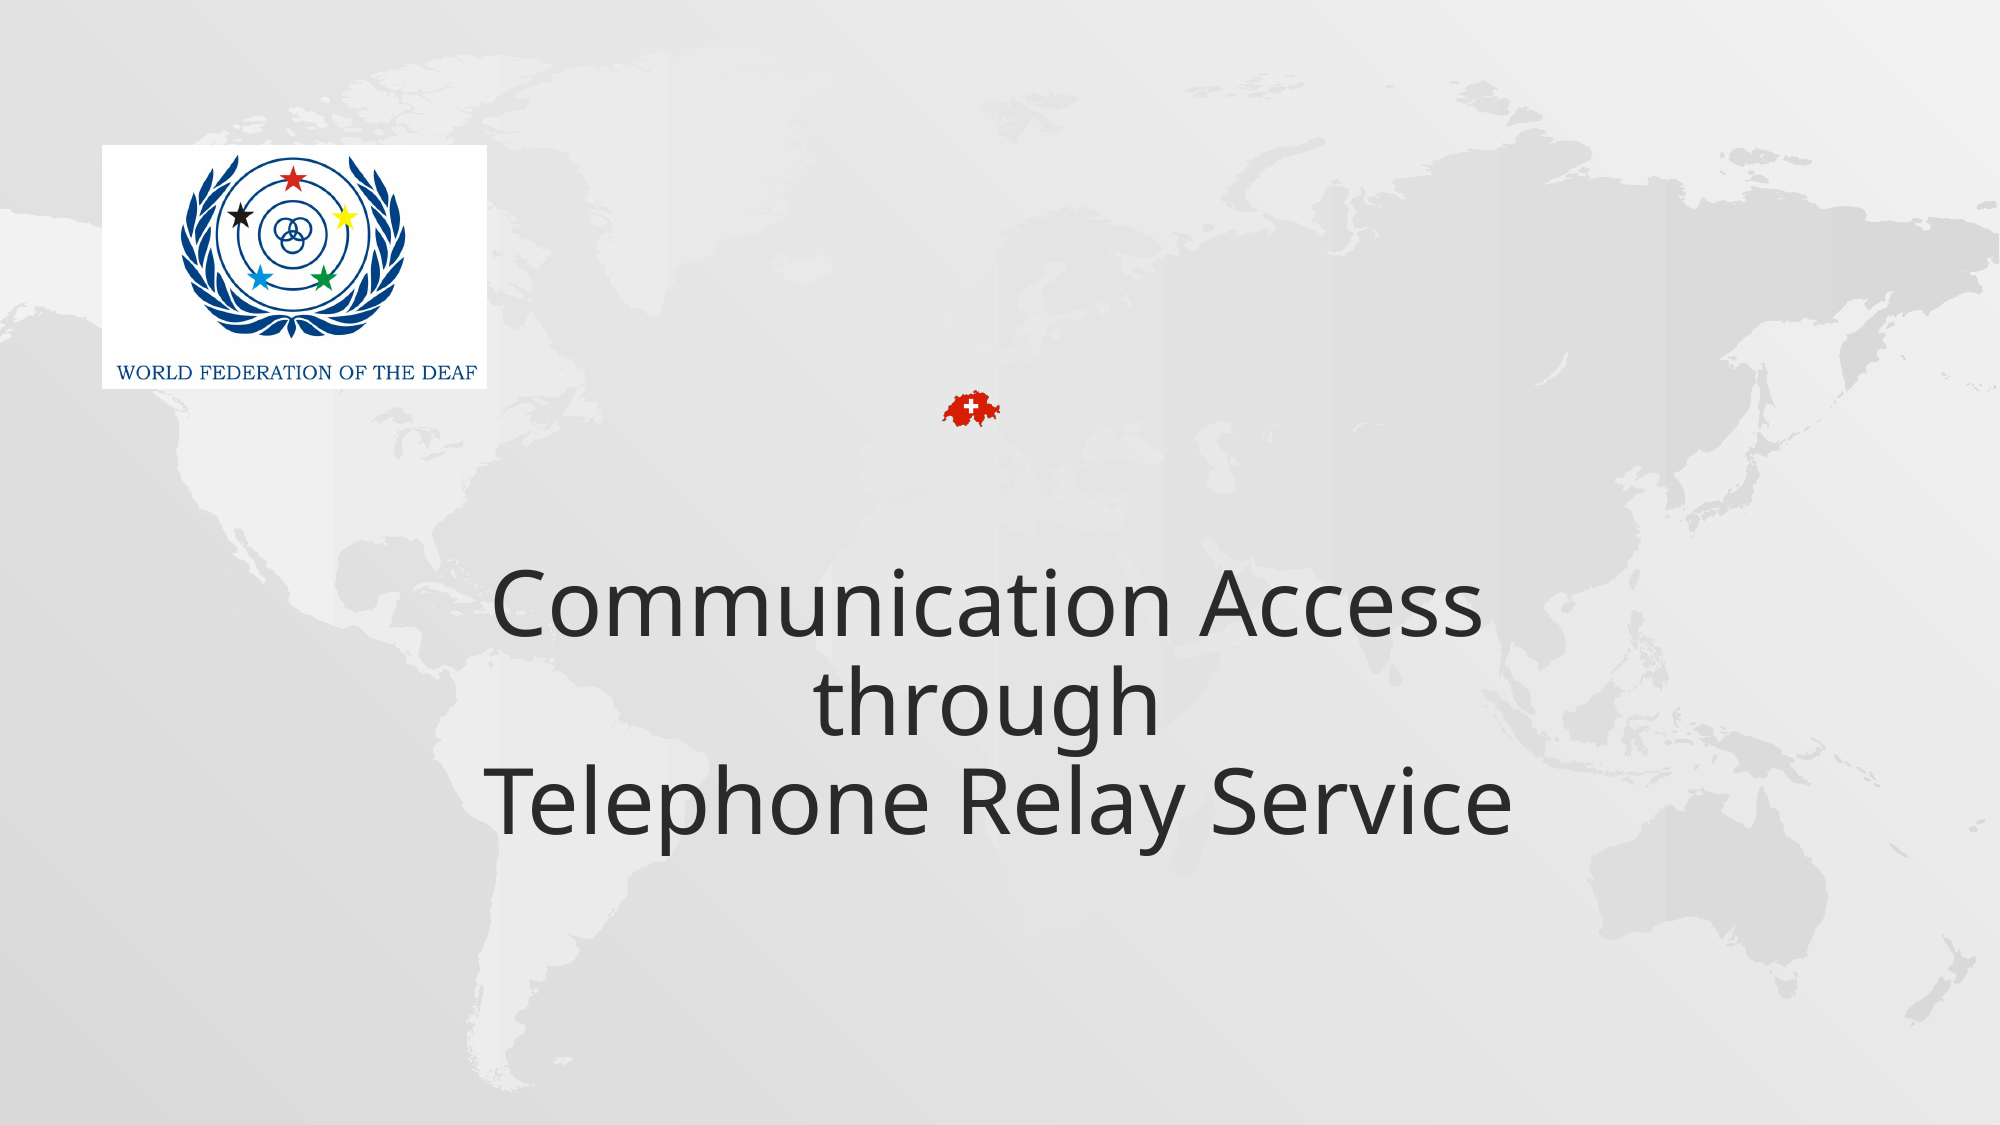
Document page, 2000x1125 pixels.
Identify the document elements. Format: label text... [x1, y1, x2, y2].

picture [102, 145, 487, 389]
picture [942, 390, 1000, 428]
title Communication Access through Telephone Relay Service [199, 361, 1800, 862]
